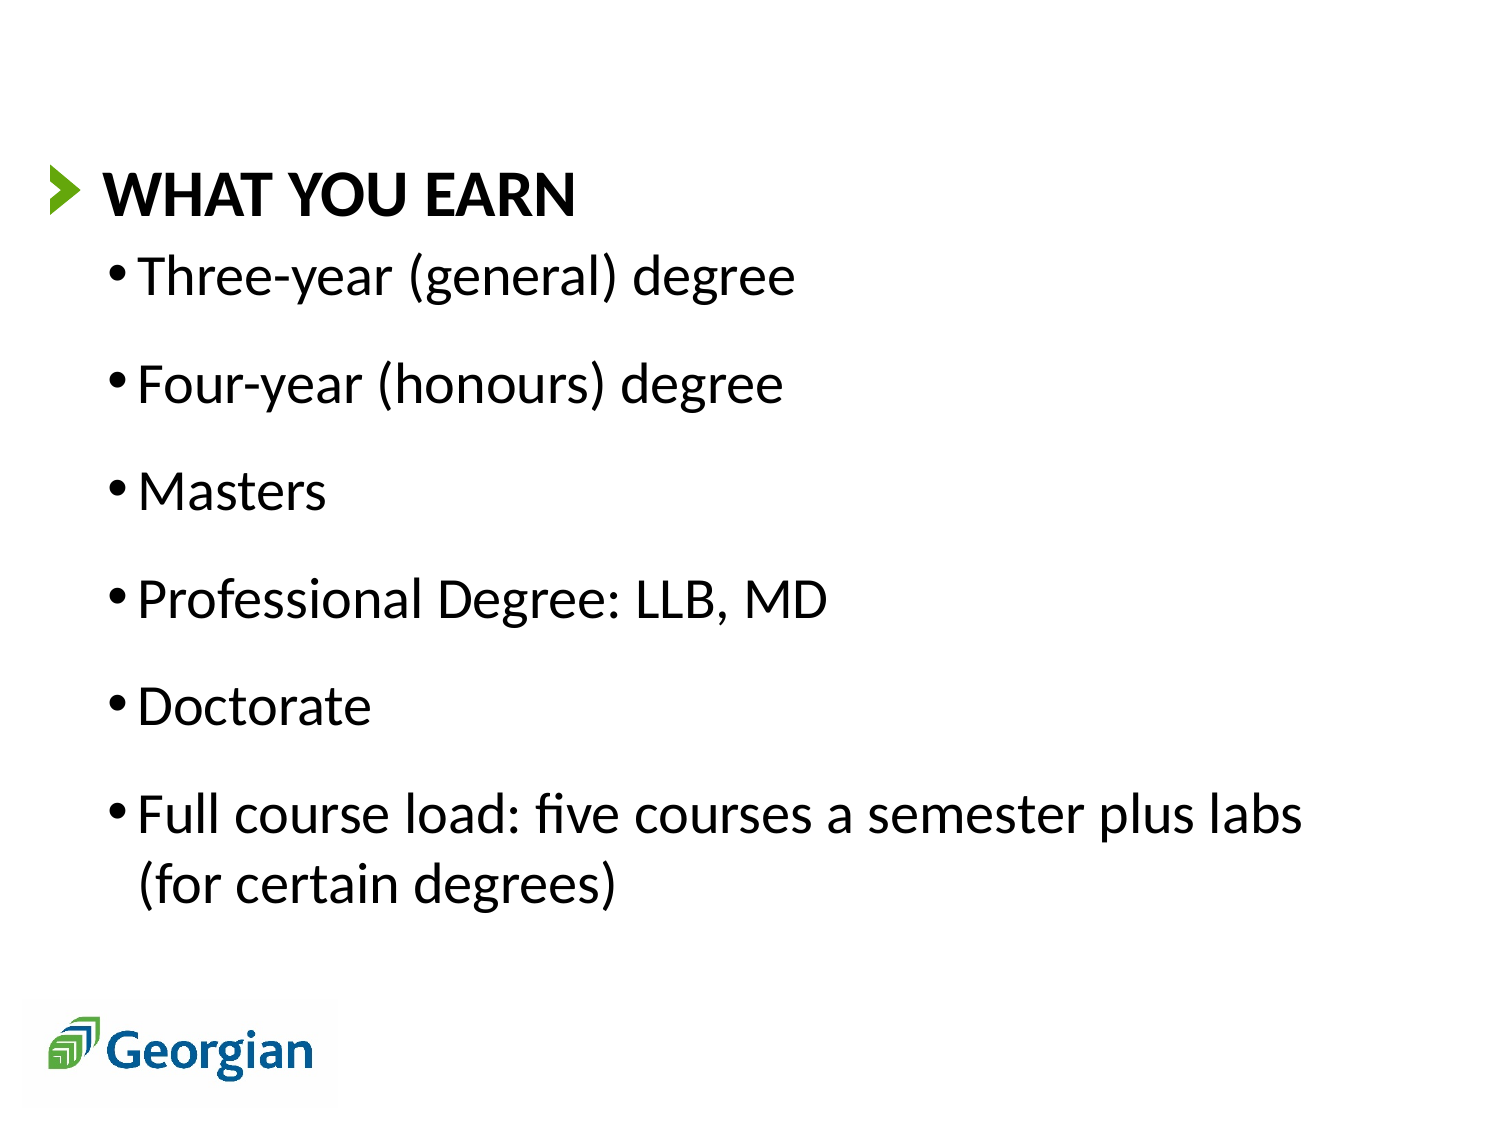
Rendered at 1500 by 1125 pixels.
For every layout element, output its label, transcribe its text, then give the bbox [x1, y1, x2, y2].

list Three-year (general) degree Four-year (honours) degree Masters Professional Degree: LLB, MD Doctorate Full course load: five courses a semester plus labs (for certain degrees) [107, 237, 1400, 977]
picture [22, 999, 338, 1108]
title WHAT YOU EARN [50, 95, 1400, 284]
